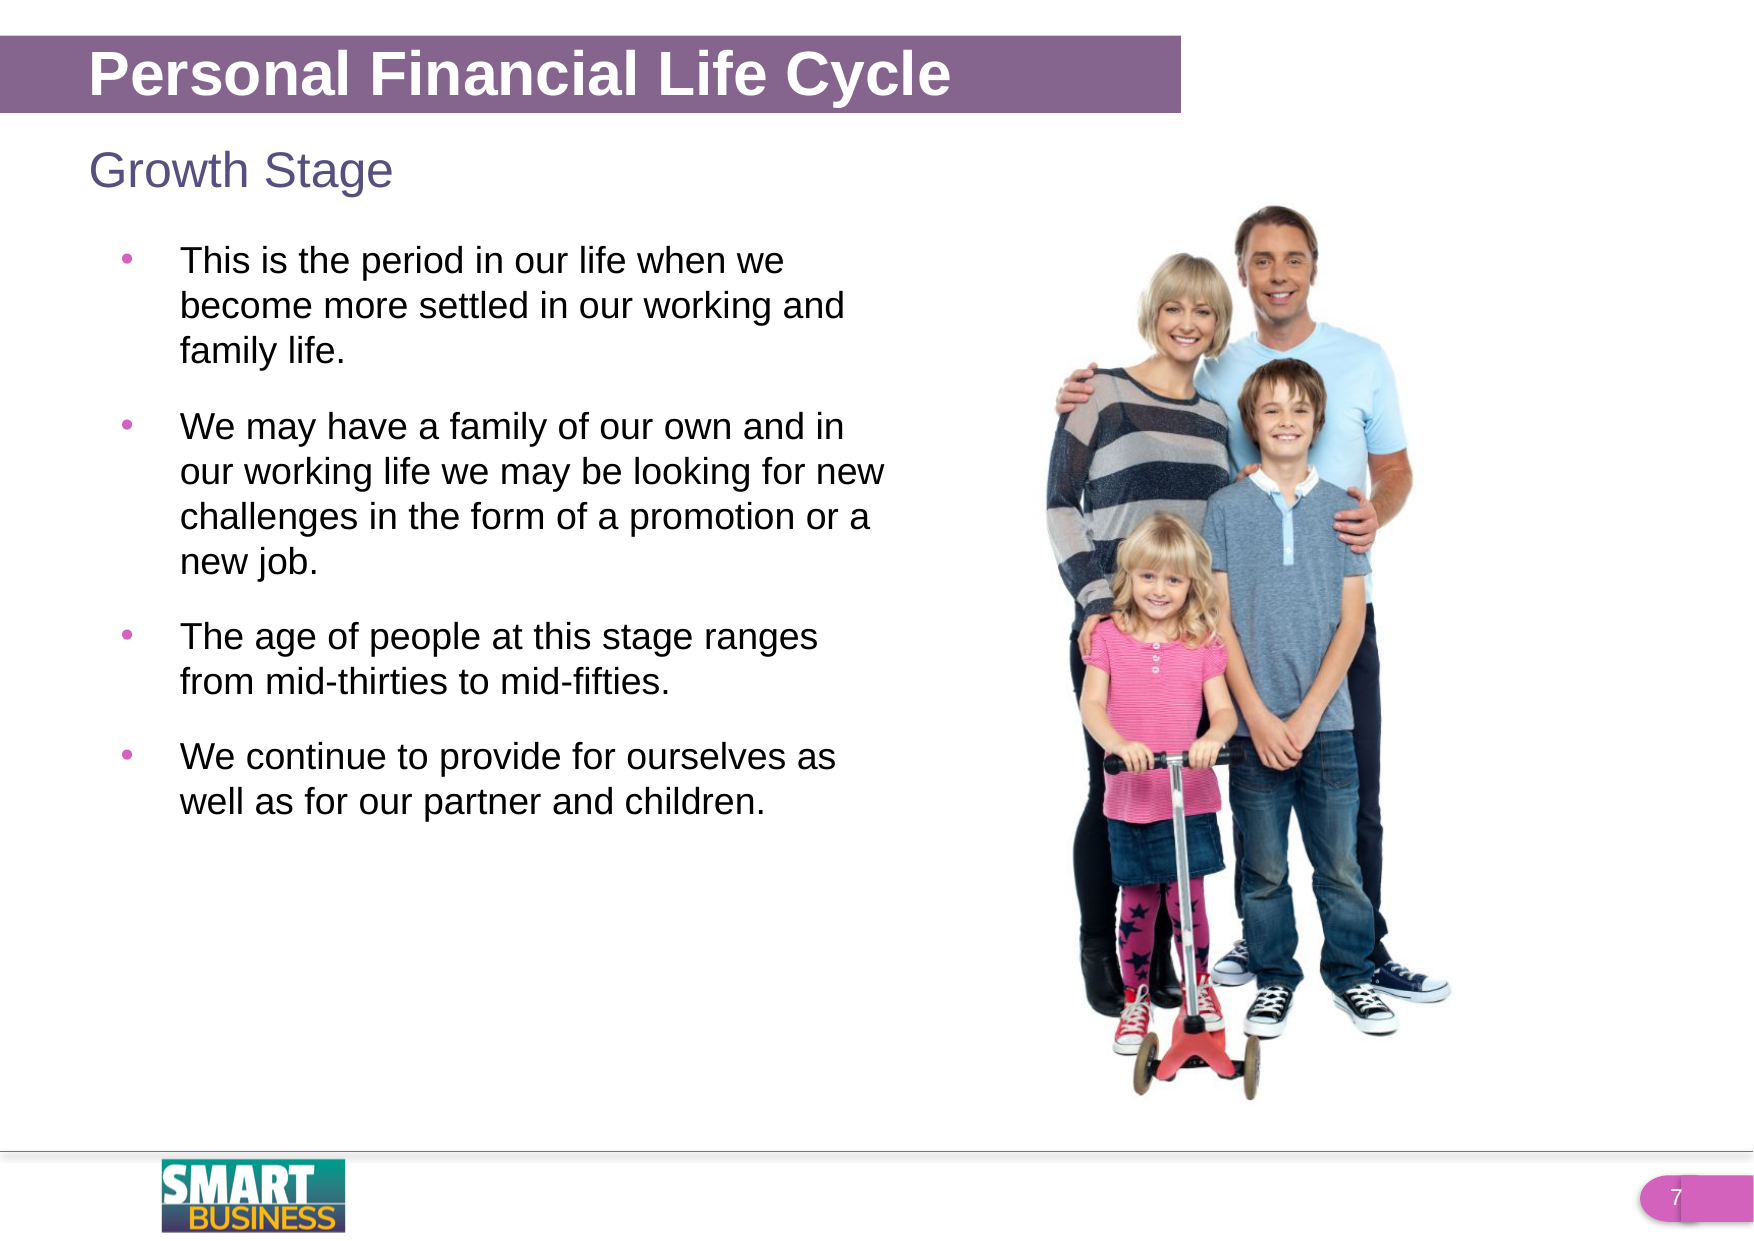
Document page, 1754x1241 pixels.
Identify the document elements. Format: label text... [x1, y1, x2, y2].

list Growth Stage [0, 133, 1754, 210]
picture [150, 1091, 357, 1241]
list This is the period in our life when we become more settled in our working and family life. We may have a family of our own and in our working life we may be looking for new challenges in the form of a promotion or a new job. The age of people at this stage ranges from mid-thirties to mid-fifties. We continue to provide for ourselves as well as for our partner and children. [76, 229, 904, 949]
picture [1001, 194, 1485, 1108]
list Personal Financial Life Cycle [0, 35, 1181, 113]
